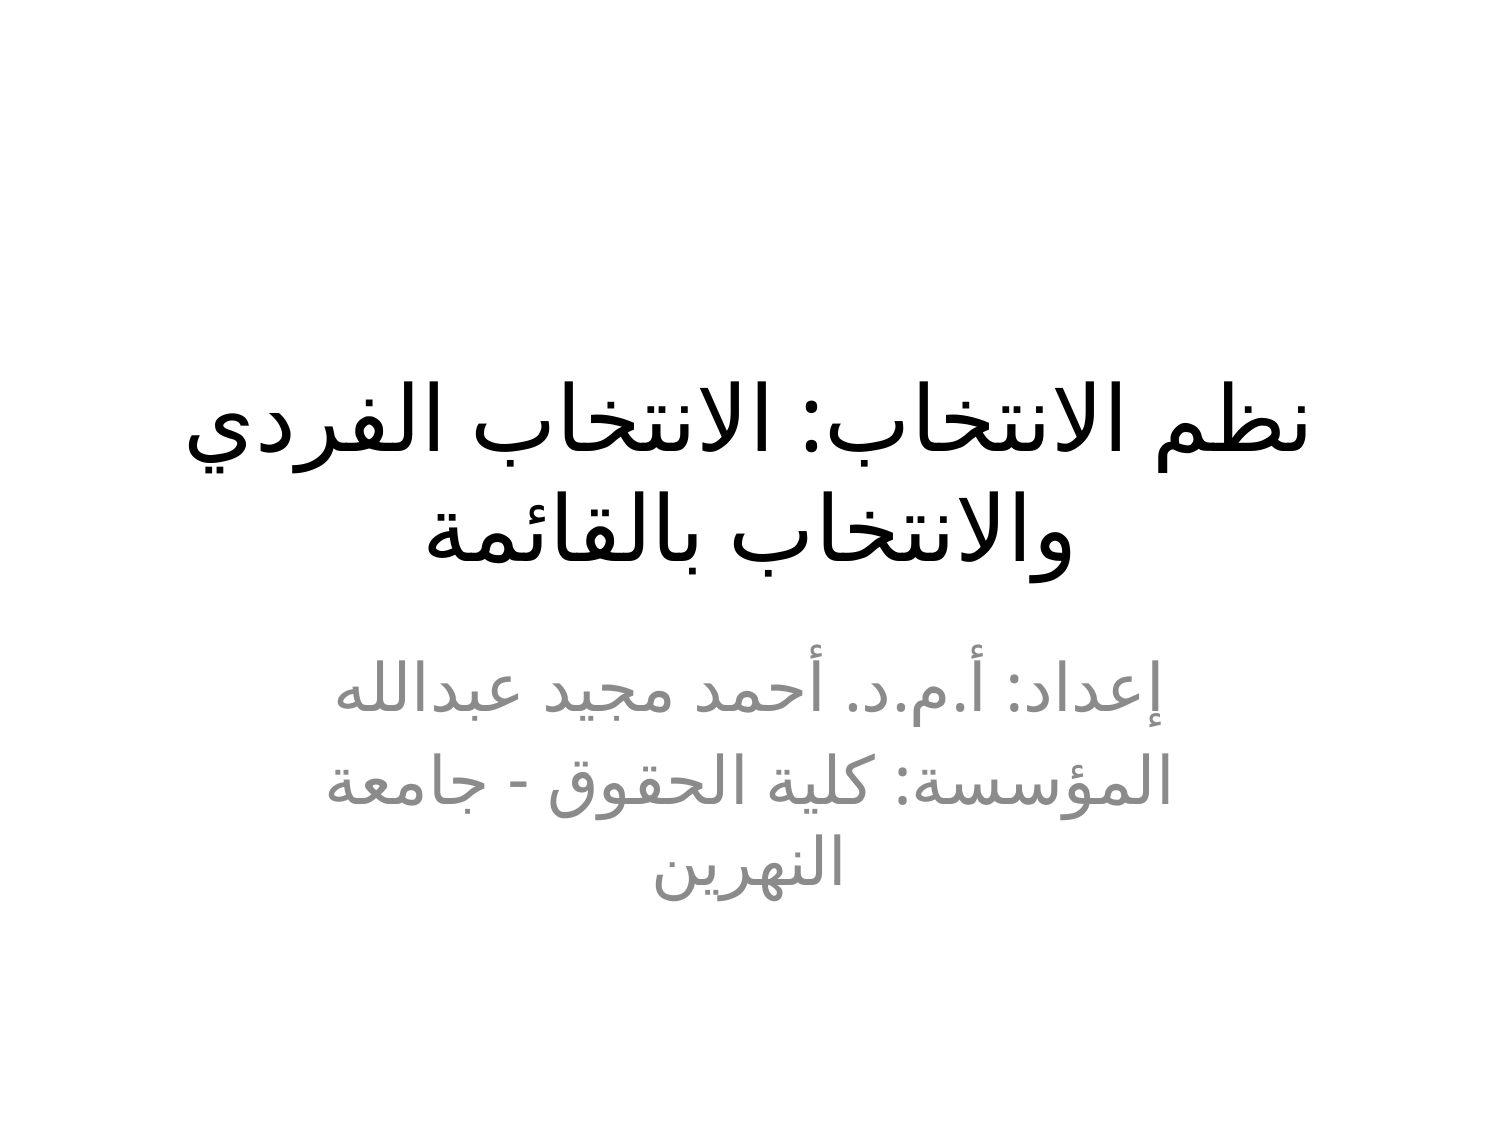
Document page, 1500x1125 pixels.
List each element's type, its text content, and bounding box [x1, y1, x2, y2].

title نظم الانتخاب: الانتخاب الفردي والانتخاب بالقائمة [112, 349, 1388, 591]
subtitle إعداد: أ.م.د. أحمد مجيد عبدالله المؤسسة: كلية الحقوق - جامعة النهرين [225, 637, 1275, 925]
